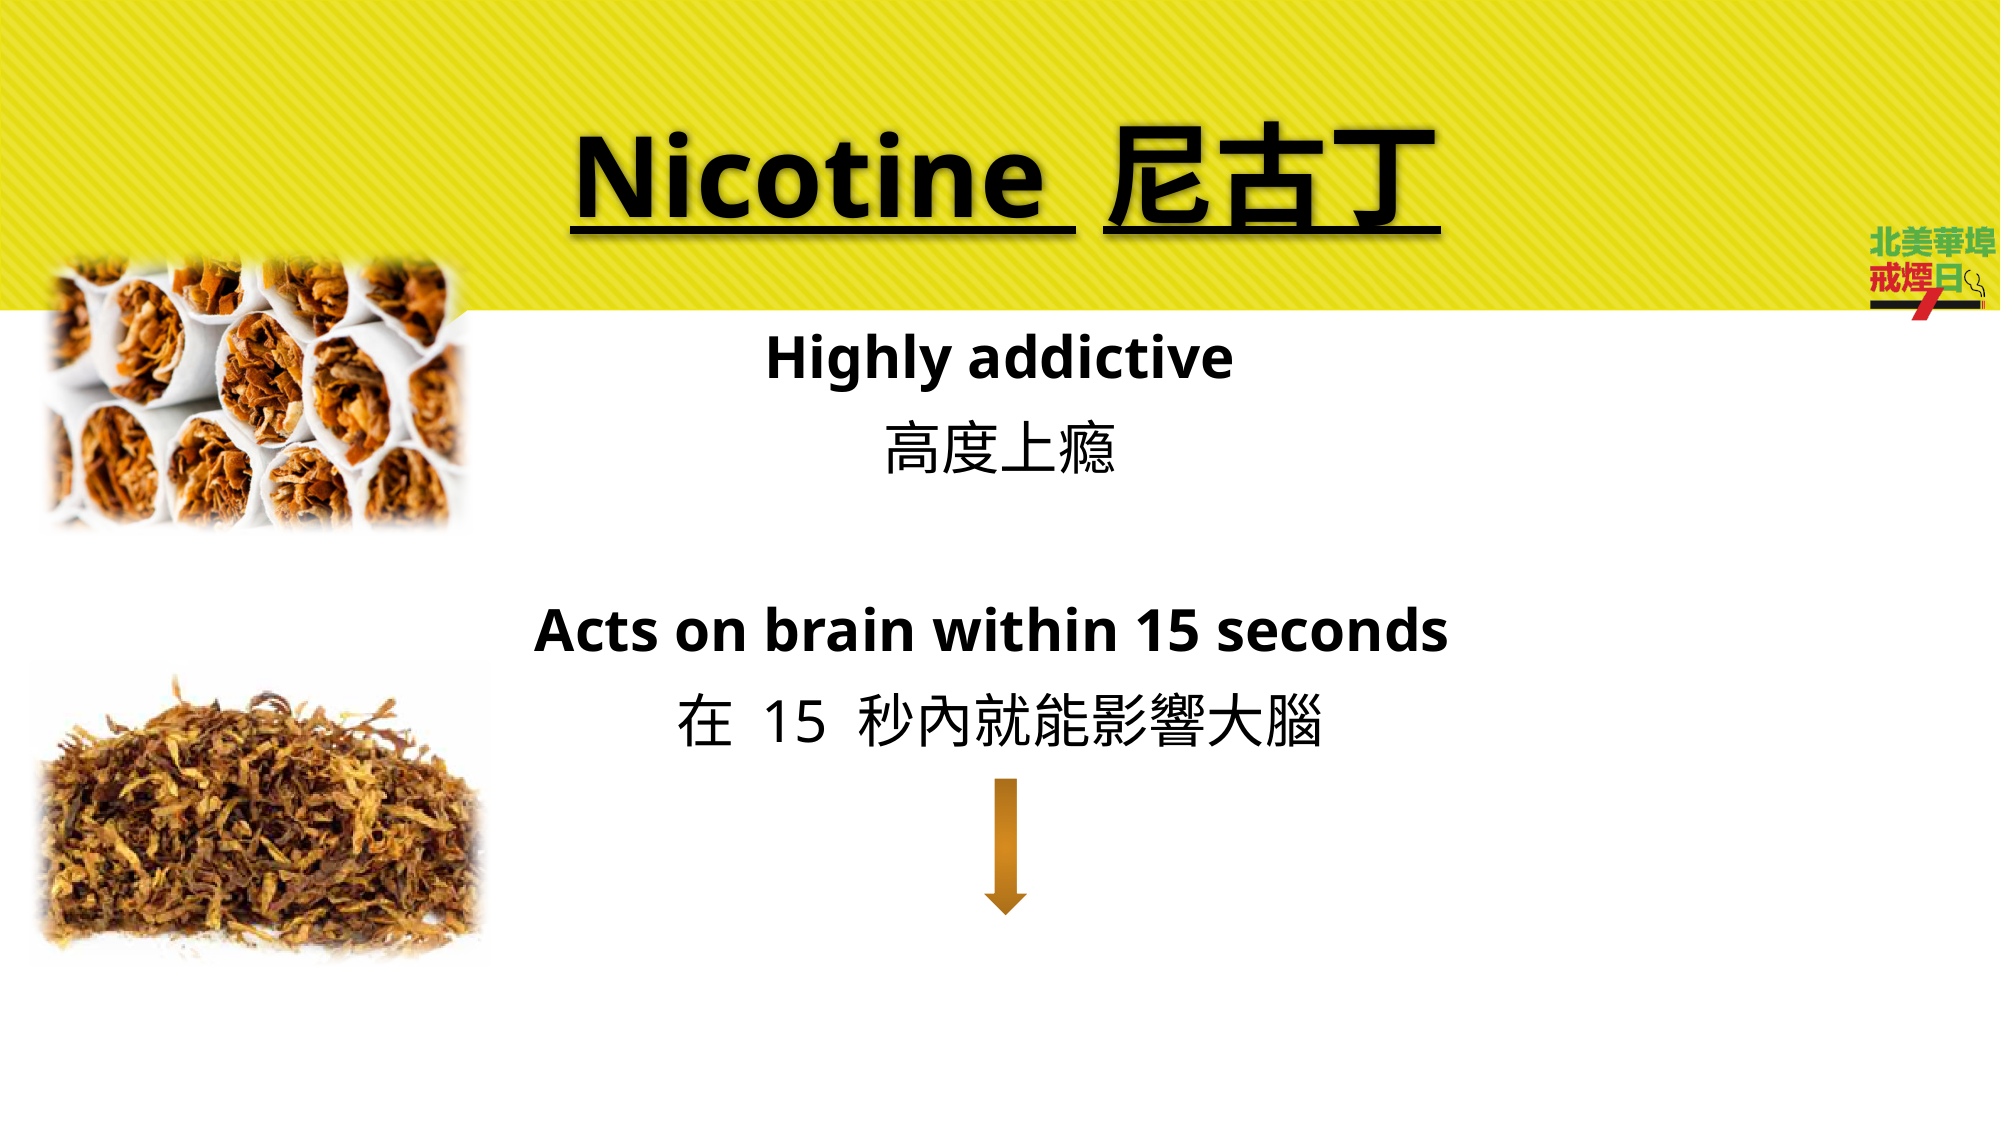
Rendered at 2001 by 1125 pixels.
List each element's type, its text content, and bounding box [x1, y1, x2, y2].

text_box Highly addictive 高度上瘾 Acts on brain within 15 seconds 在 15 秒內就能影響大腦 Affects mood and behavior 影響情緒和行為 [0, 345, 2000, 1093]
title Nicotine 尼古丁 [83, 58, 1929, 248]
text_box [981, 777, 1031, 918]
picture [1863, 222, 2000, 326]
picture [29, 660, 492, 968]
picture [39, 247, 474, 536]
